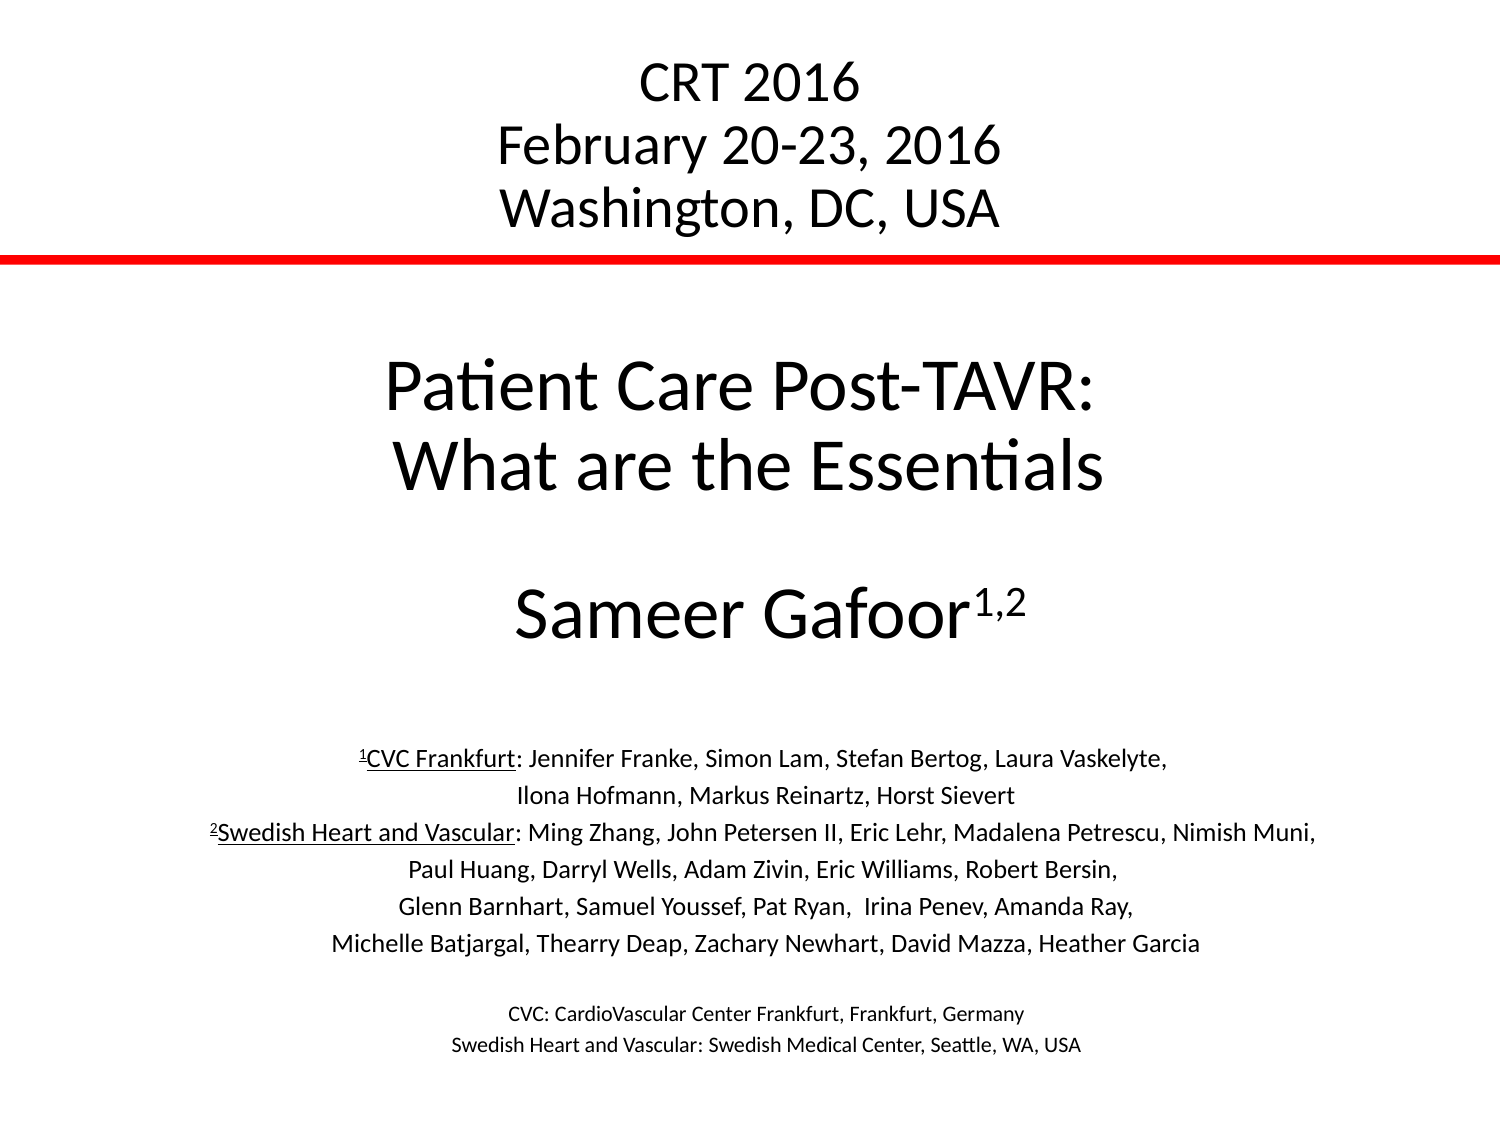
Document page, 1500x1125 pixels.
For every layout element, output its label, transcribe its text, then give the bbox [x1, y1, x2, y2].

text_box 1CVC Frankfurt: Jennifer Franke, Simon Lam, Stefan Bertog, Laura Vaskelyte, Ilona Hofmann, Markus Reinartz, Horst Sievert 2Swedish Heart and Vascular: Ming Zhang, John Petersen II, Eric Lehr, Madalena Petrescu, Nimish Muni, Paul Huang, Darryl Wells, Adam Zivin, Eric Williams, Robert Bersin, Glenn Barnhart, Samuel Youssef, Pat Ryan, Irina Penev, Amanda Ray, Michelle Batjargal, Thearry Deap, Zachary Newhart, David Mazza, Heather Garcia CVC: CardioVascular Center Frankfurt, Frankfurt, Germany Swedish Heart and Vascular: Swedish Medical Center, Seattle, WA, USA [104, 696, 1429, 1071]
text_box Sameer Gafoor1,2 [495, 556, 1064, 752]
text_box Patient Care Post-TAVR: What are the Essentials [69, 337, 1429, 515]
text_box CRT 2016 February 20-23, 2016 Washington, DC, USA [0, 43, 1500, 248]
